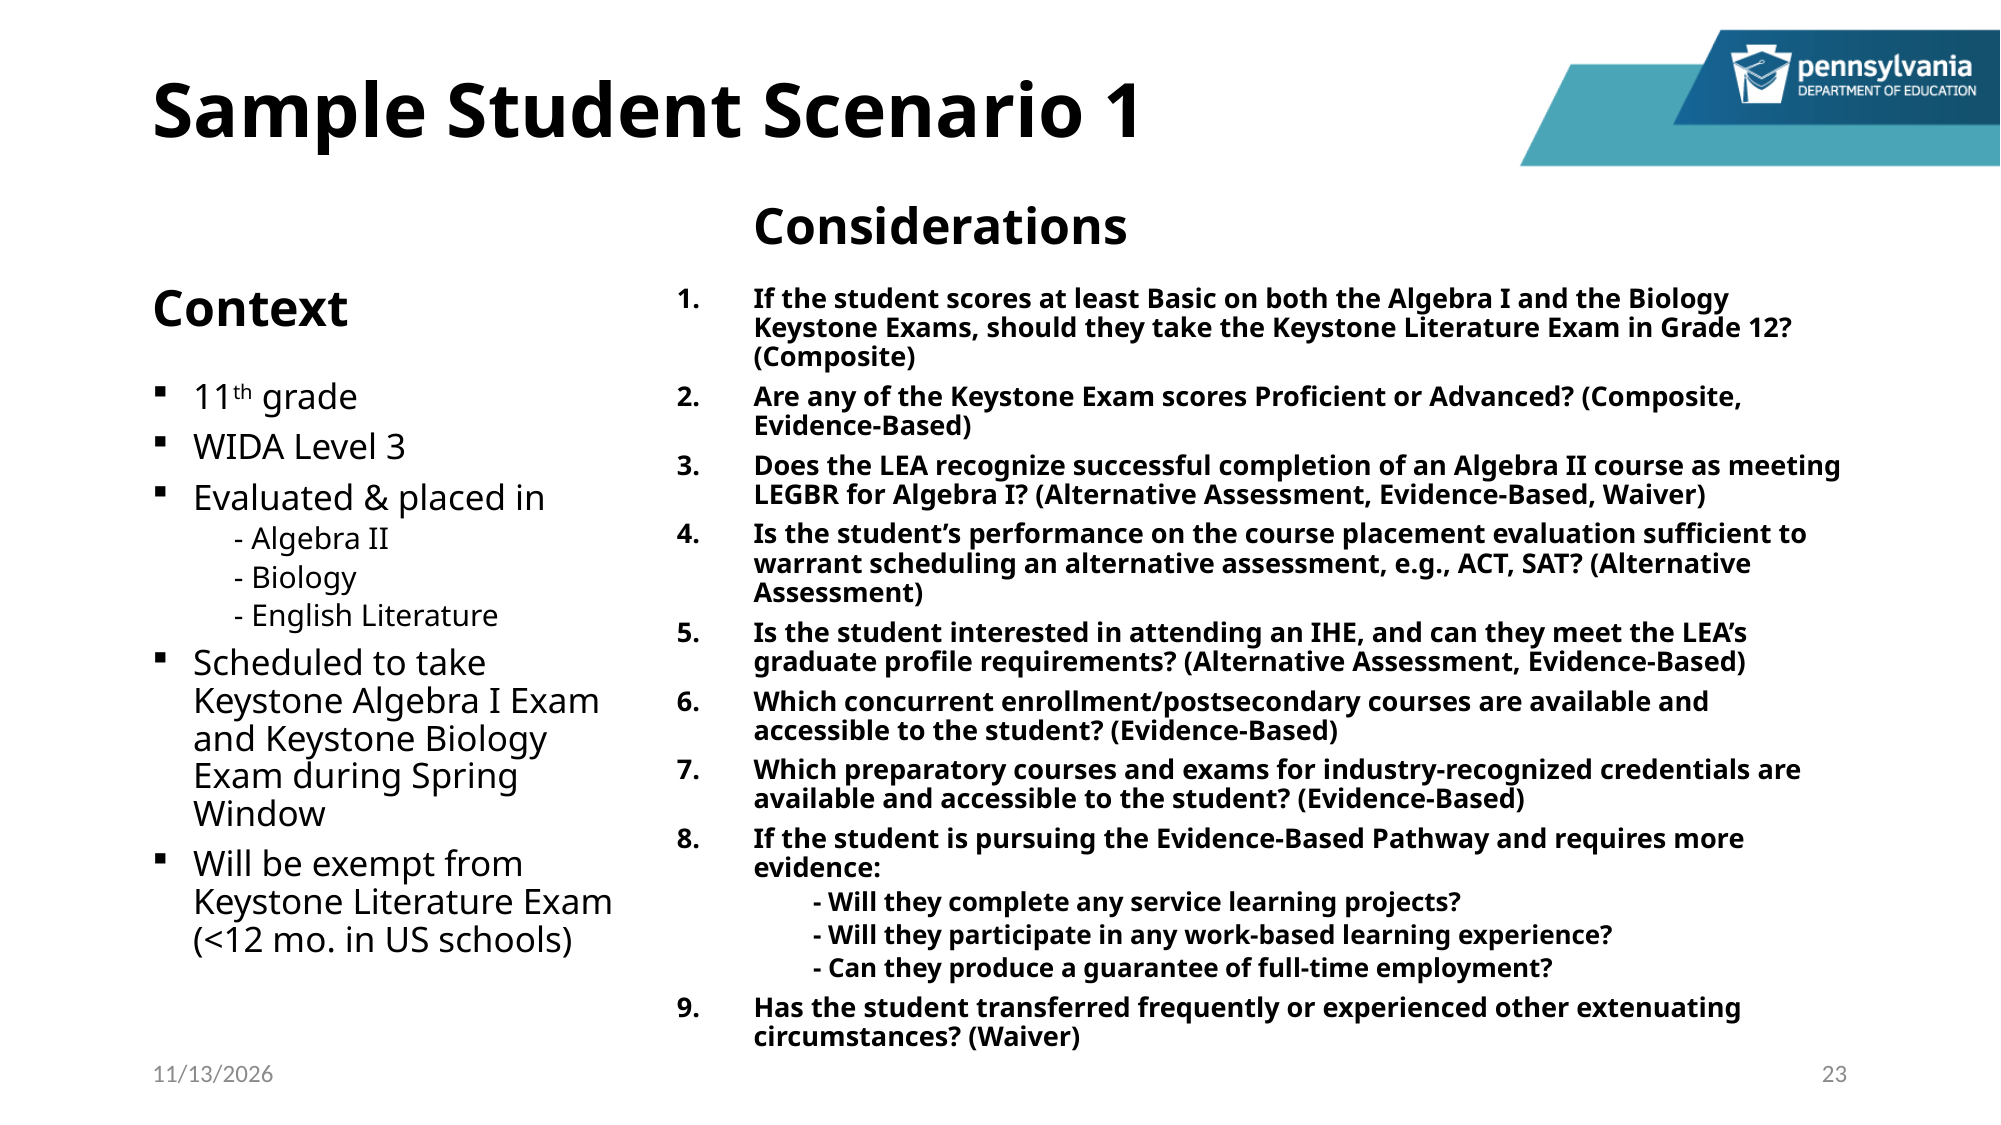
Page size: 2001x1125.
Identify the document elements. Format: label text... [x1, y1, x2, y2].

picture [275, 0, 2000, 220]
list If the student scores at least Basic on both the Algebra I and the Biology Keystone Exams, should they take the Keystone Literature Exam in Grade 12? (Composite) Are any of the Keystone Exam scores Proficient or Advanced? (Composite, Evidence-Based) Does the LEA recognize successful completion of an Algebra II course as meeting LEGBR for Algebra I? (Alternative Assessment, Evidence-Based, Waiver) Is the student’s performance on the course placement evaluation sufficient to warrant scheduling an alternative assessment, e.g., ACT, SAT? (Alternative Assessment) Is the student interested in attending an IHE, and can they meet the LEA’s graduate profile requirements? (Alternative Assessment, Evidence-Based) Which concurrent enrollment/postsecondary courses are available and accessible to the student? (Evidence-Based) Which preparatory courses and exams for industry-recognized credentials are available and accessible to the student? (Evidence-Based) If the student is pursuing the Evidence-Based Pathway and requires more evidence: - Will they complete any service learning projects? - Will they participate in any work-based learning experience? - Can they produce a guarantee of full-time employment? Has the student transferred frequently or experienced other extenuating circumstances? (Waiver) [661, 277, 1863, 1072]
list 11th grade WIDA Level 3 Evaluated & placed in - Algebra II - Biology - English Literature Scheduled to take Keystone Algebra I Exam and Keystone Biology Exam during Spring Window Will be exempt from Keystone Literature Exam (<12 mo. in US schools) [137, 372, 646, 977]
list Context [137, 209, 646, 345]
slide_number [137, 1042, 588, 1103]
slide_number 23 [1412, 1042, 1863, 1103]
title Sample Student Scenario 1 [137, 59, 1863, 278]
list Considerations [738, 127, 1589, 263]
